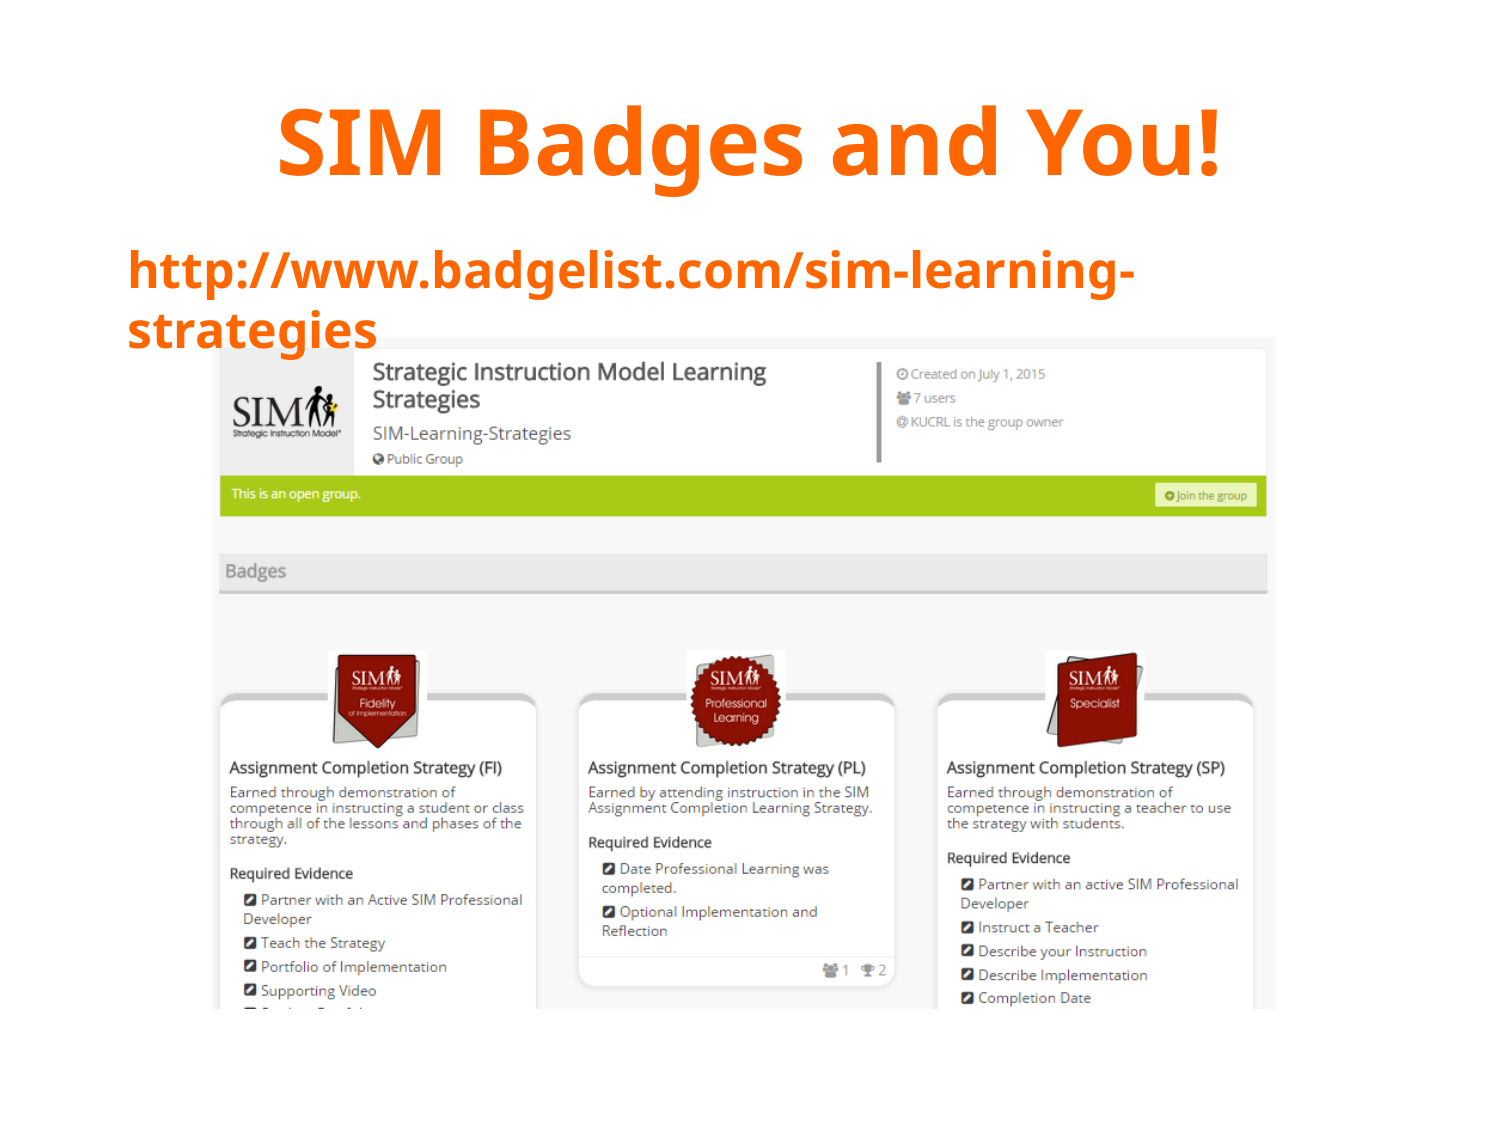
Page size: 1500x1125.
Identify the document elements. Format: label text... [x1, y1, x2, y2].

title SIM Badges and You! [75, 45, 1425, 233]
text_box http://www.badgelist.com/sim-learning-strategies [112, 231, 1313, 367]
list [212, 337, 1276, 1009]
